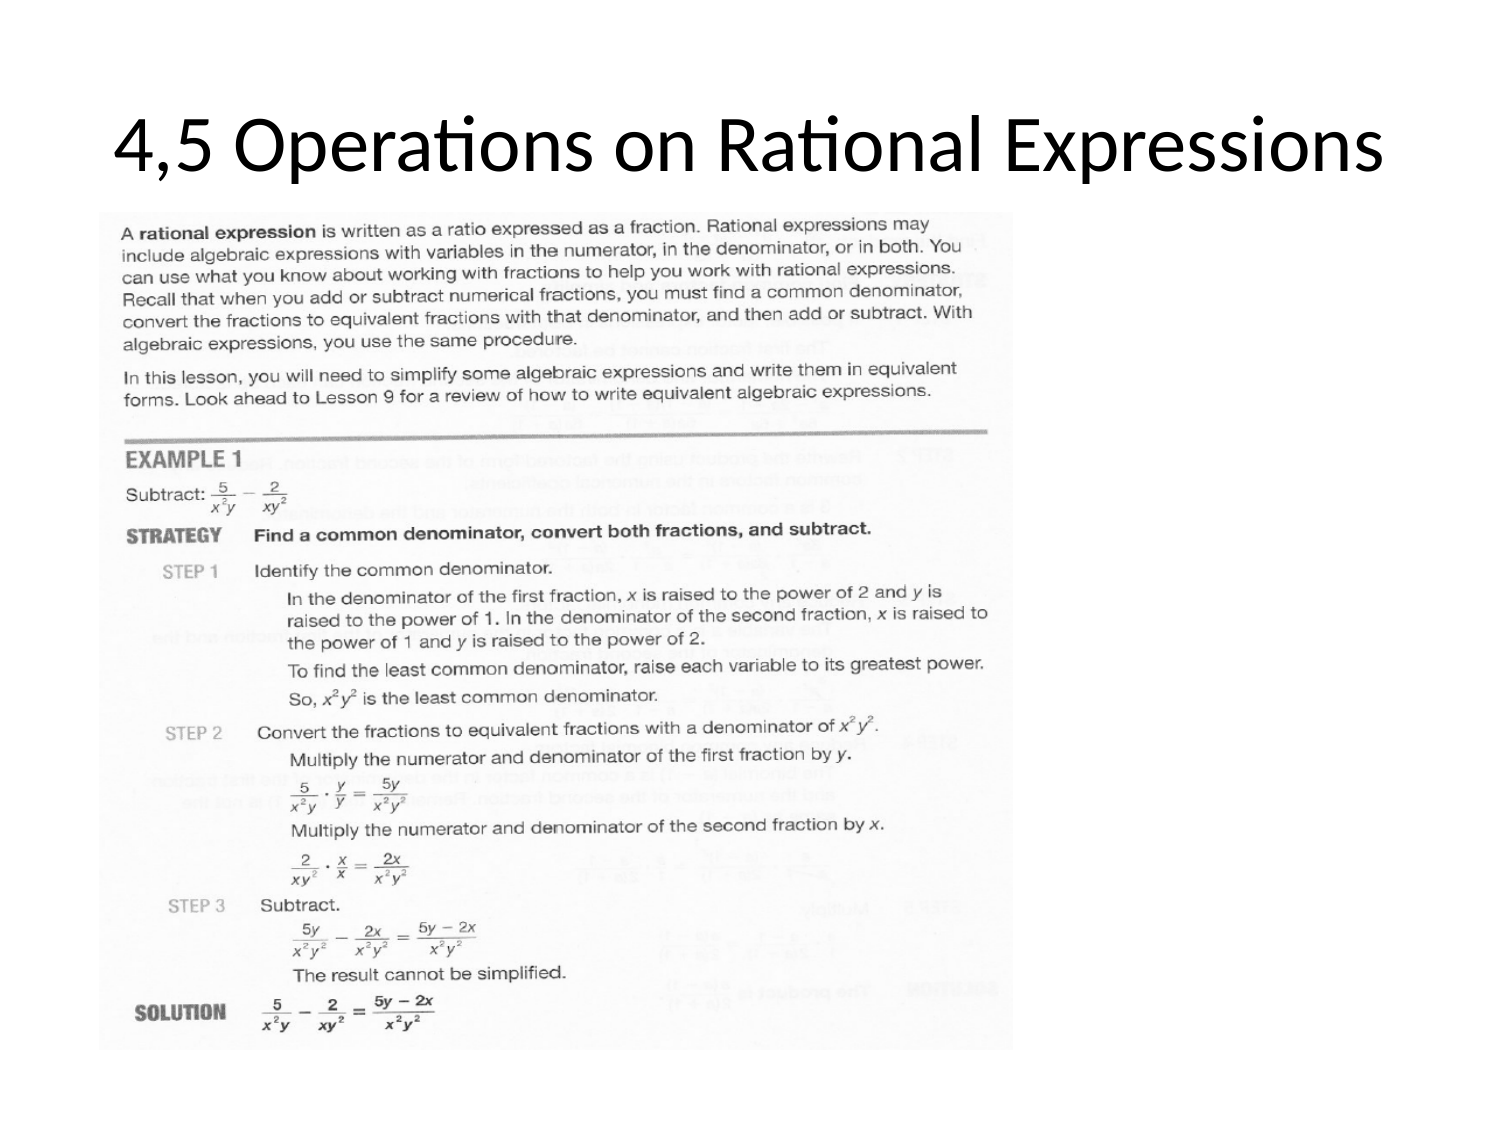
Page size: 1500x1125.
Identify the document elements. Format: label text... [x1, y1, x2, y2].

title 4,5 Operations on Rational Expressions [75, 45, 1425, 233]
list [99, 212, 1013, 1051]
